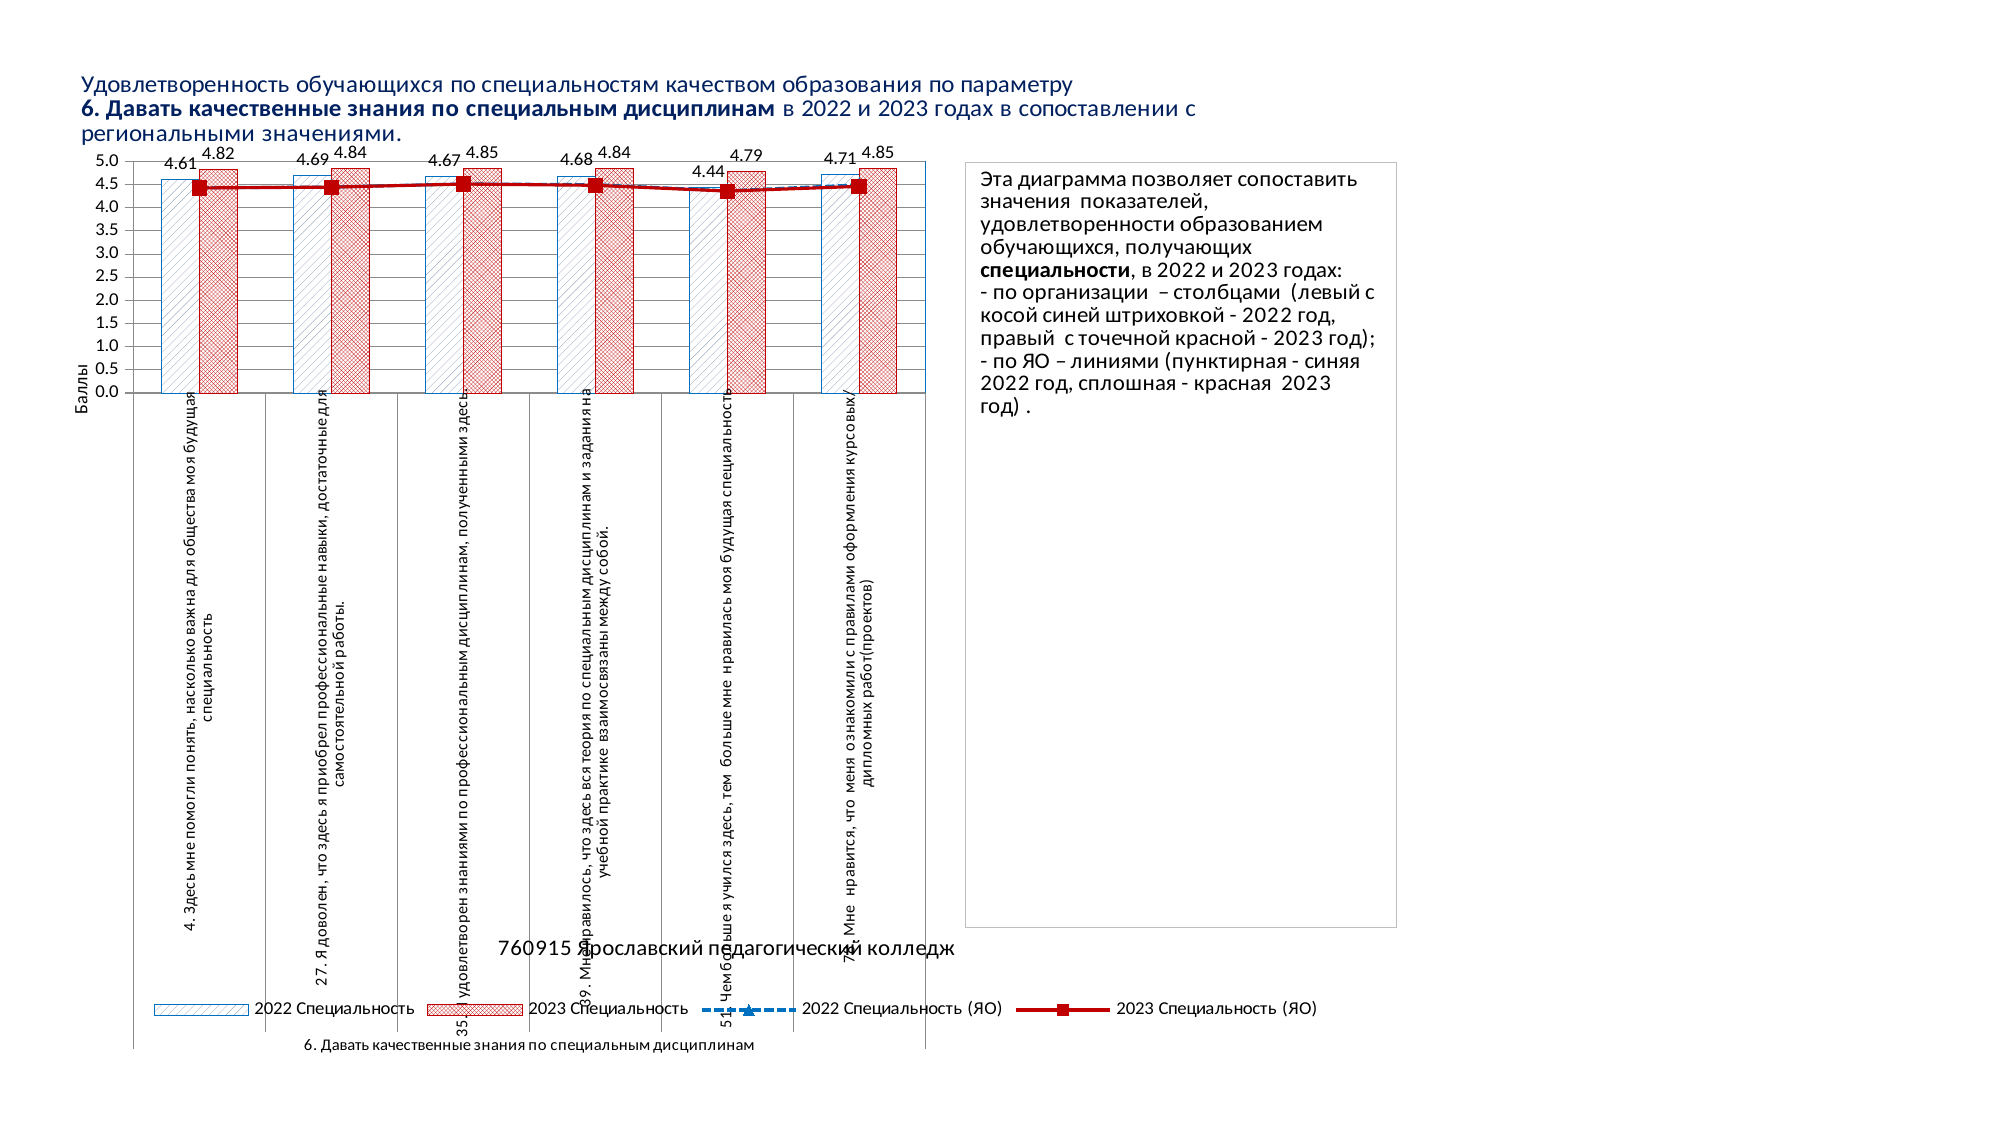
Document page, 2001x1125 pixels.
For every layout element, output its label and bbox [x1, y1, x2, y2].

chart [59, 59, 1414, 1055]
